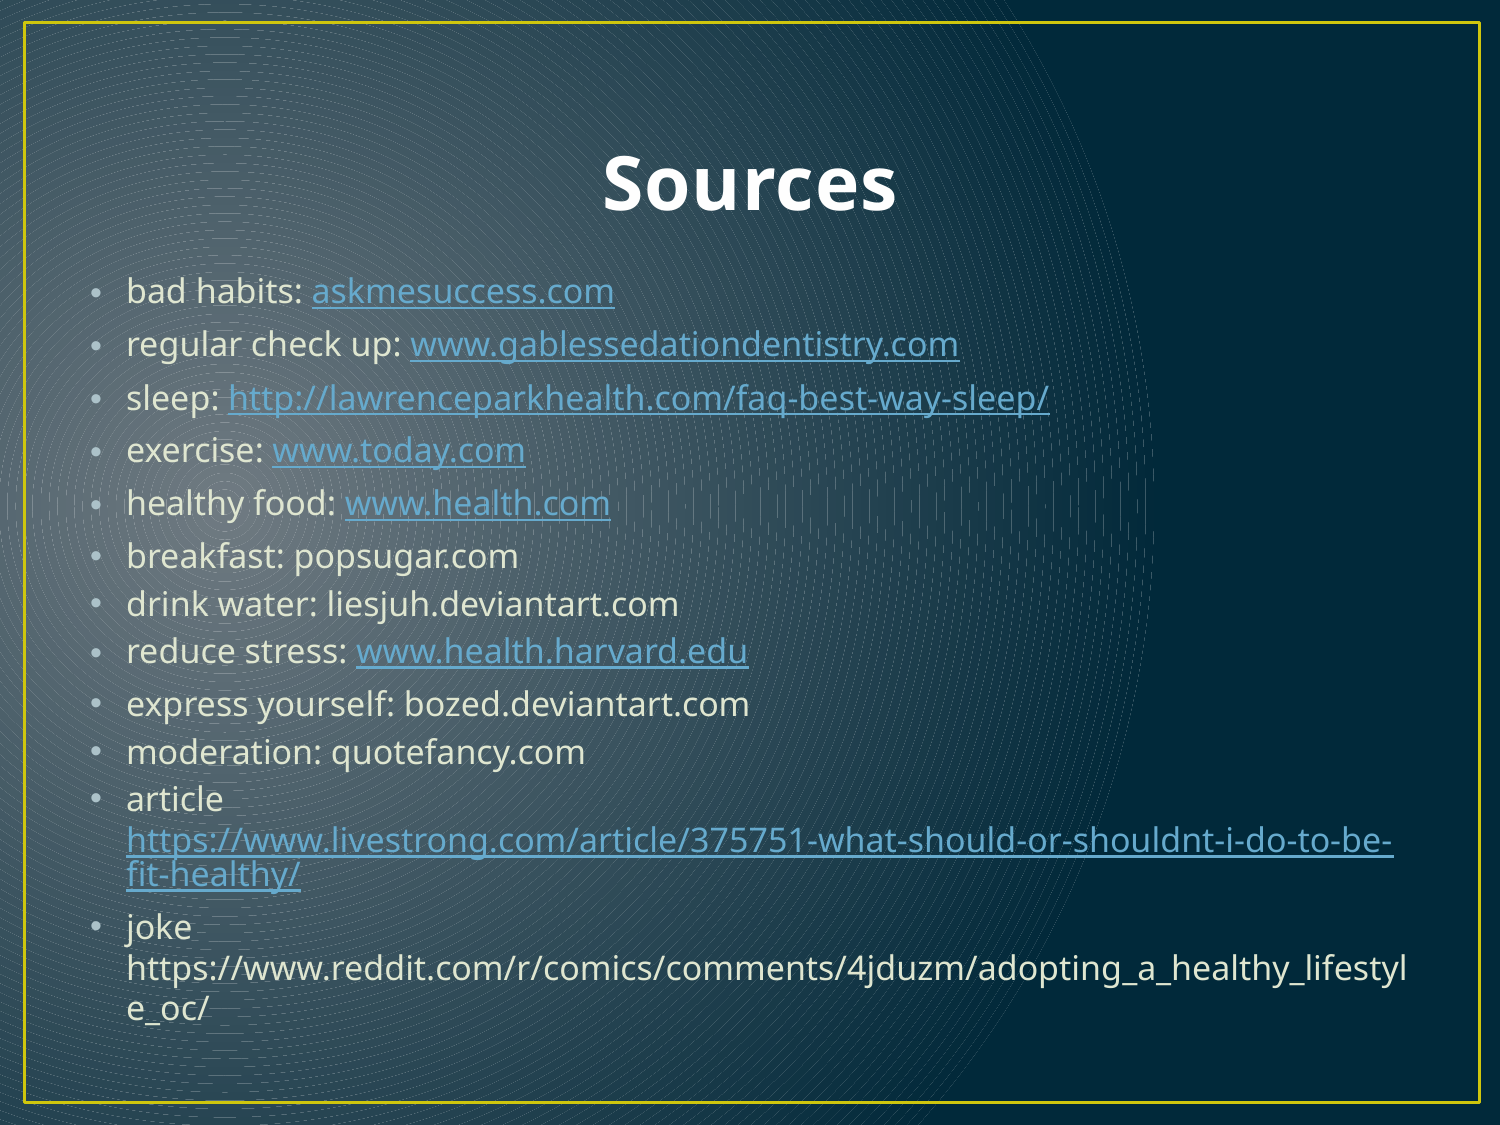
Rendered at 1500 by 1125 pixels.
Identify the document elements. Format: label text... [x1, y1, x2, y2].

title Sources [75, 45, 1425, 233]
list bad habits: askmesuccess.com regular check up: www.gablessedationdentistry.com sleep: http://lawrenceparkhealth.com/faq-best-way-sleep/ exercise: www.today.com healthy food: www.health.com breakfast: popsugar.com drink water: liesjuh.deviantart.com reduce stress: www.health.harvard.edu express yourself: bozed.deviantart.com moderation: quotefancy.com article https://www.livestrong.com/article/375751-what-should-or-shouldnt-i-do-to-be-fit-healthy/ joke https://www.reddit.com/r/comics/comments/4jduzm/adopting_a_healthy_lifestyle_oc/ [75, 262, 1425, 1005]
